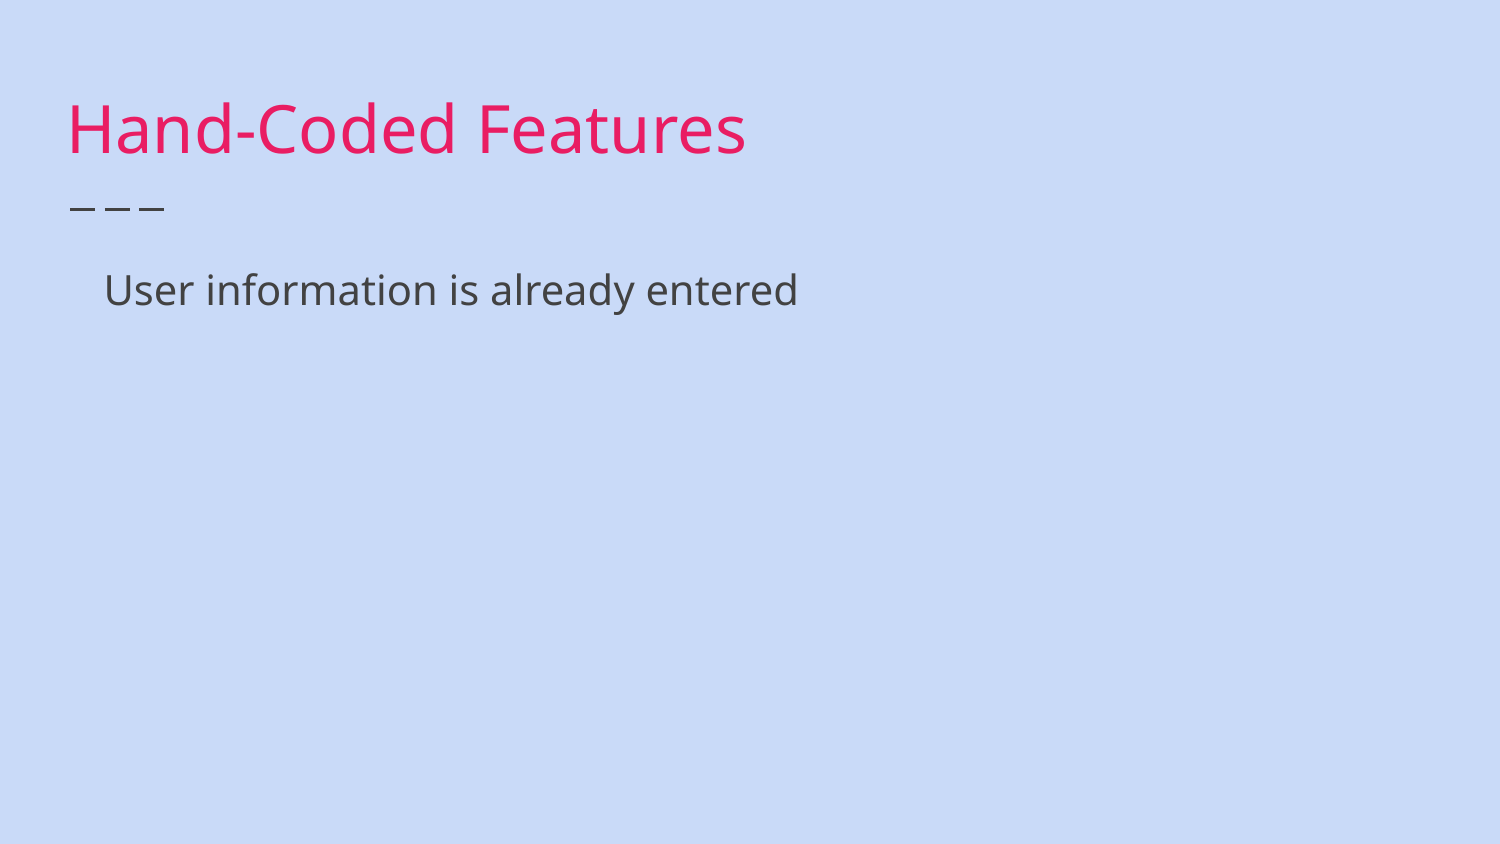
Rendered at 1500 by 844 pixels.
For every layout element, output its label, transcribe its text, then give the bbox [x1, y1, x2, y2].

title Hand-Coded Features [51, 61, 1449, 182]
list User information is already entered [51, 240, 1449, 750]
